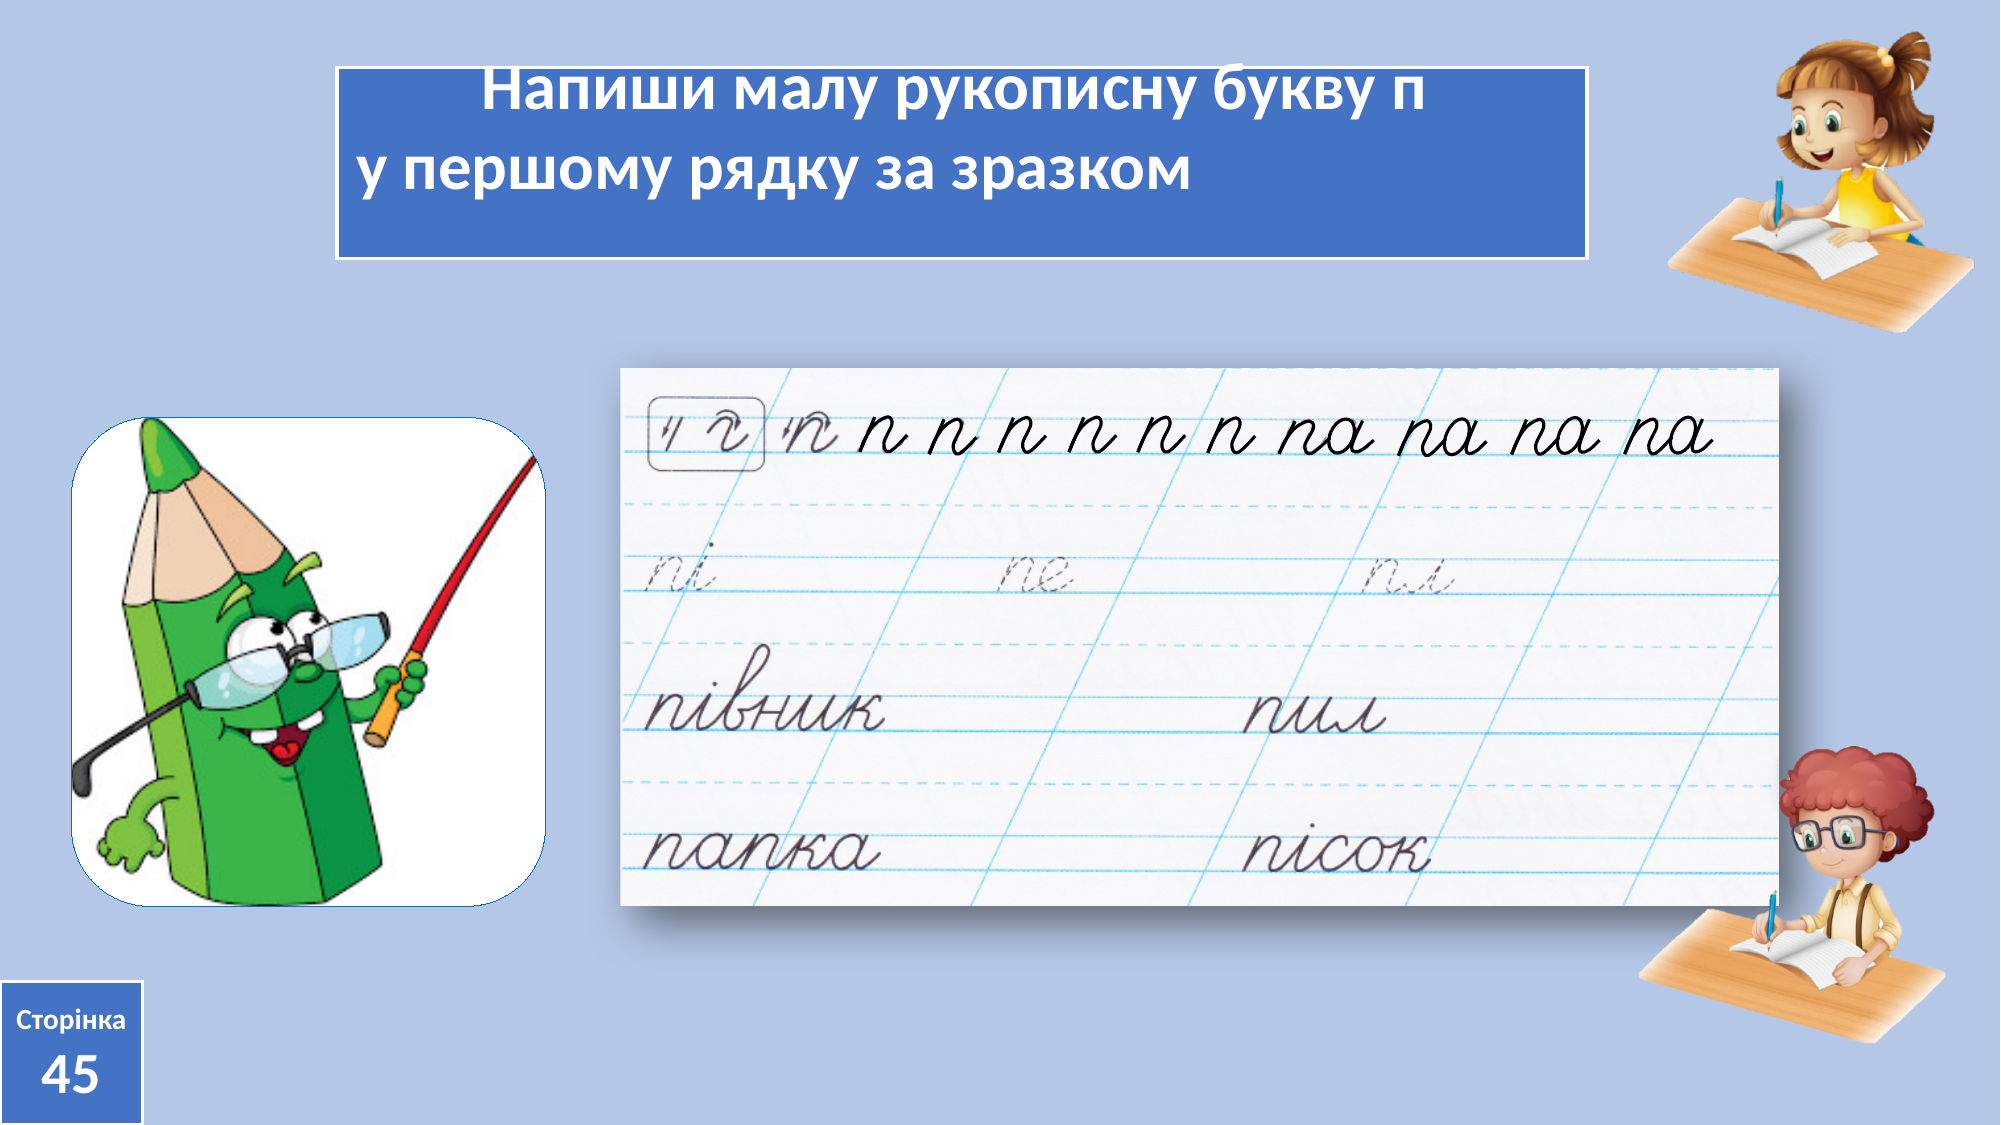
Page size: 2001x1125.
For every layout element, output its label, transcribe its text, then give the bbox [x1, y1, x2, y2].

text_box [998, 417, 1046, 453]
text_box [929, 419, 977, 455]
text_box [1624, 416, 1713, 455]
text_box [1137, 417, 1186, 453]
picture [620, 368, 1959, 1052]
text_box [1511, 416, 1600, 455]
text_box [1068, 417, 1117, 453]
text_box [859, 416, 908, 452]
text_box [1279, 418, 1374, 454]
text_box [1398, 417, 1487, 456]
text_box Сторінка 45 [0, 980, 144, 1125]
text_box Напиши малу рукописну букву п у першому рядку за зразком [335, 66, 1589, 260]
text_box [1207, 417, 1256, 453]
picture [1651, 31, 1987, 344]
picture [71, 417, 546, 907]
